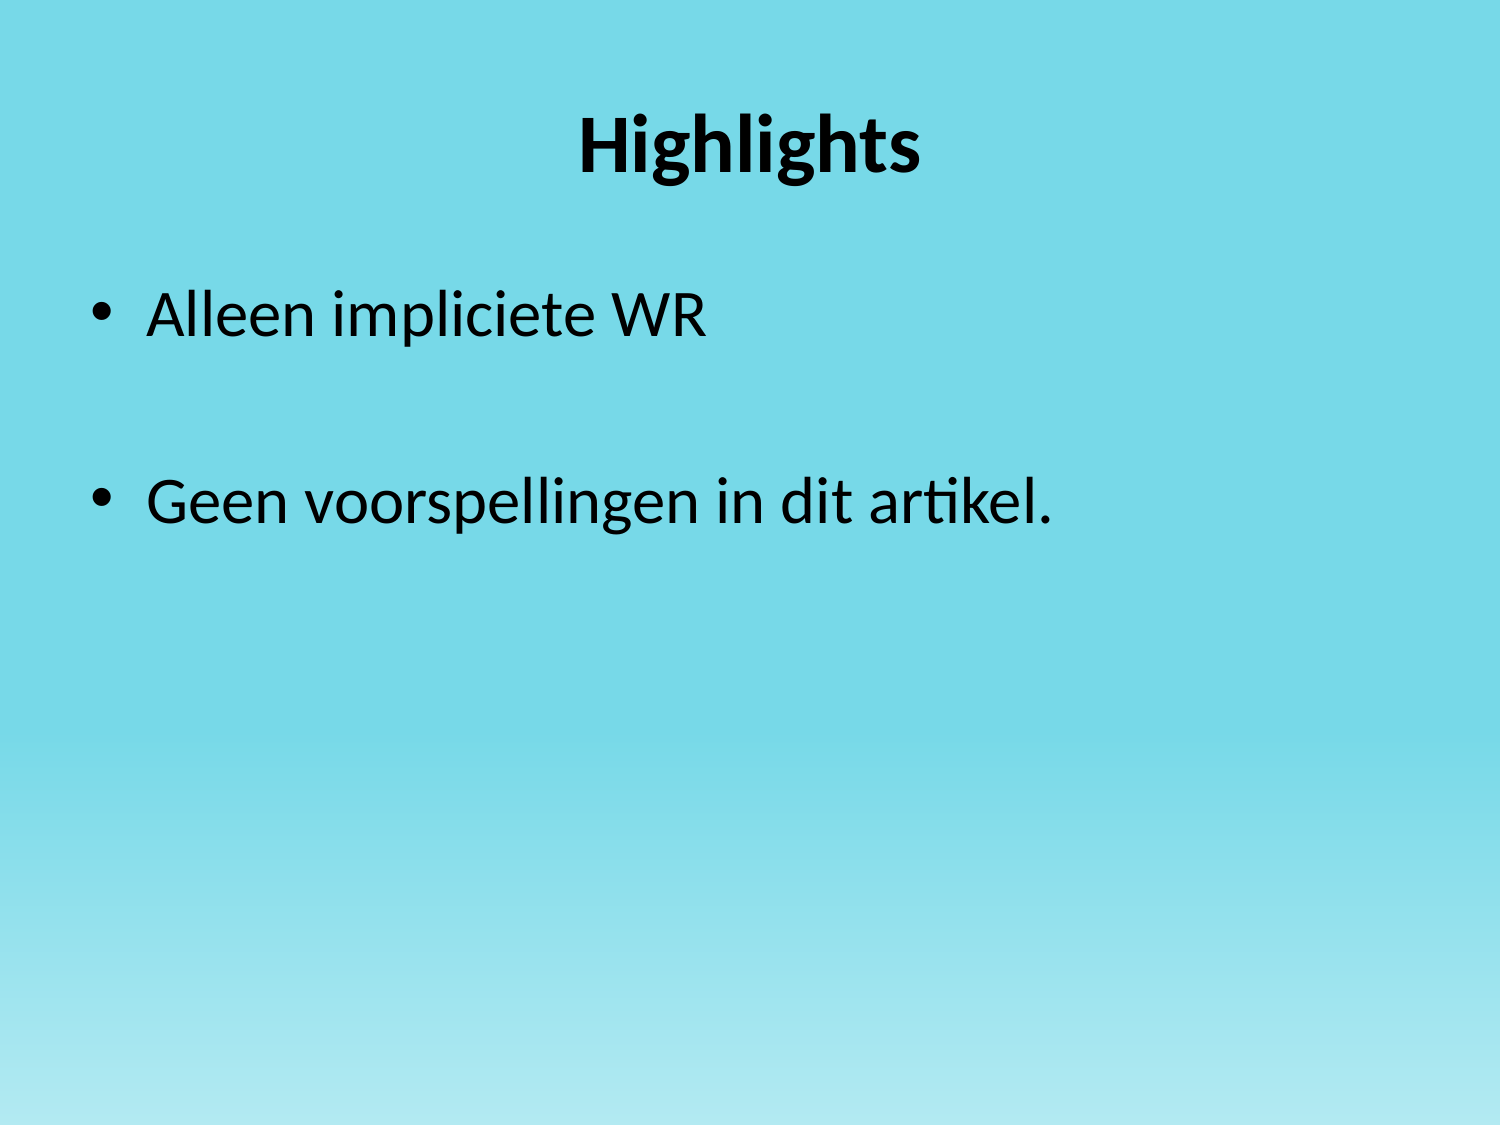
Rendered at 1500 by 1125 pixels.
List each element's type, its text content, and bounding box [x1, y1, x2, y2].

title Highlights [74, 44, 1426, 233]
list Alleen impliciete WR Geen voorspellingen in dit artikel. [74, 262, 1426, 1006]
